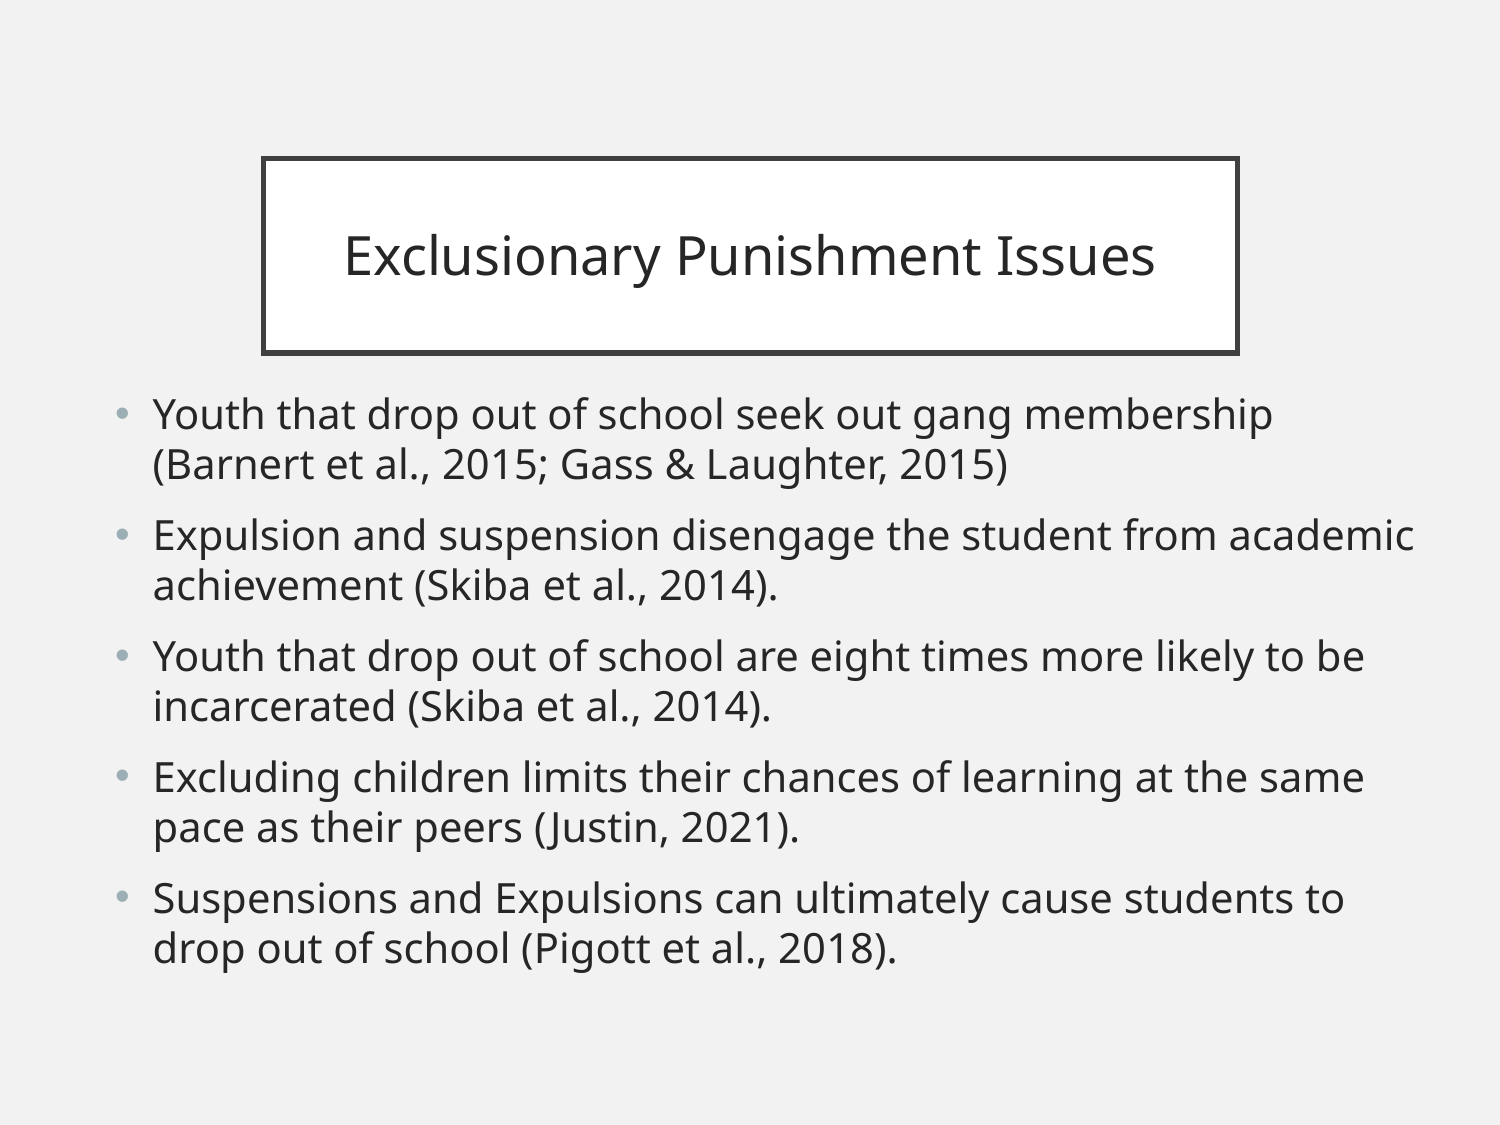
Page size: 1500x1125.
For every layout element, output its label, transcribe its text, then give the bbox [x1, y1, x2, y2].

list Youth that drop out of school seek out gang membership (Barnert et al., 2015; Gass & Laughter, 2015) Expulsion and suspension disengage the student from academic achievement (Skiba et al., 2014). Youth that drop out of school are eight times more likely to be incarcerated (Skiba et al., 2014). Excluding children limits their chances of learning at the same pace as their peers (Justin, 2021). Suspensions and Expulsions can ultimately cause students to drop out of school (Pigott et al., 2018). [100, 380, 1439, 1091]
title Exclusionary Punishment Issues [261, 156, 1240, 356]
